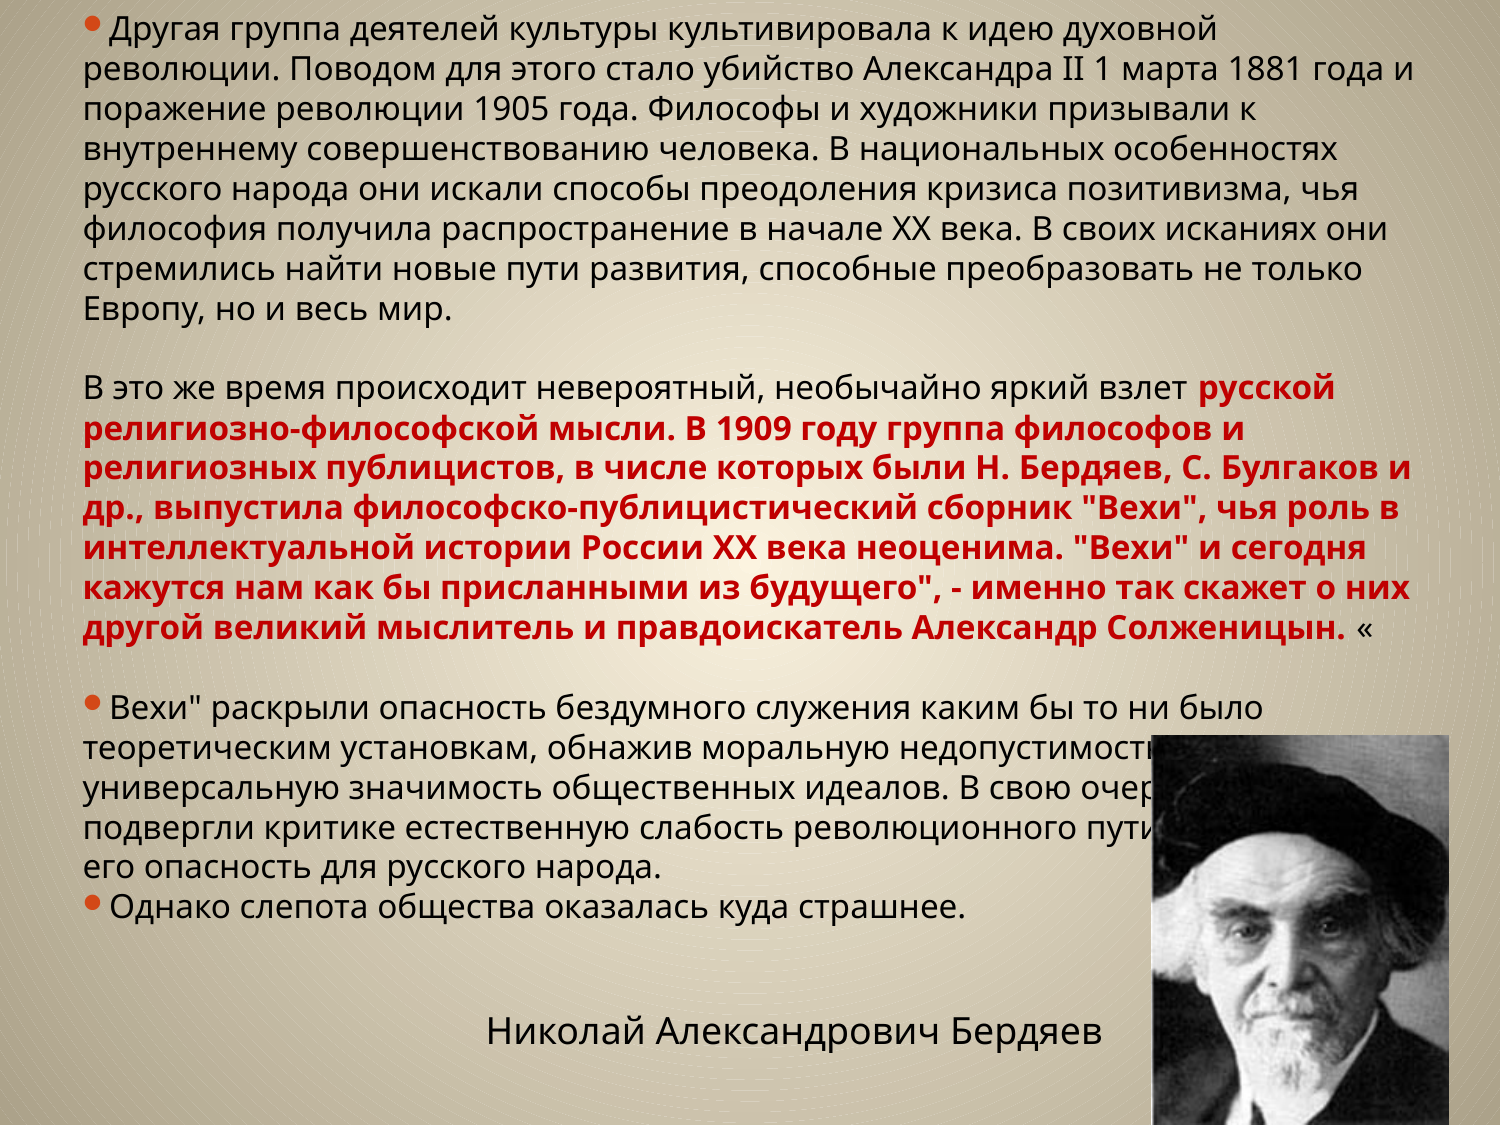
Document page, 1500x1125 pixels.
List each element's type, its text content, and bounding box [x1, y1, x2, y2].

text_box Николай Александрович Бердяев [470, 999, 1118, 1060]
list Другая группа деятелей культуры культивировала к идею духовной революции. Поводом для этого стало убийство Александра II 1 марта 1881 года и поражение революции 1905 года. Философы и художники призывали к внутреннему совершенствованию человека. В национальных особенностях русского народа они искали способы преодоления кризиса позитивизма, чья философия получила распространение в начале XX века. В своих исканиях они стремились найти новые пути развития, способные преобразовать не только Европу, но и весь мир. В это же время происходит невероятный, необычайно яркий взлет русской религиозно-философской мысли. В 1909 году группа философов и религиозных публицистов, в числе которых были Н. Бердяев, С. Булгаков и др., выпустила философско-публицистический сборник "Вехи", чья роль в интеллектуальной истории России XX века неоценима. "Вехи" и сегодня кажутся нам как бы присланными из будущего", - именно так скажет о них другой великий мыслитель и правдоискатель Александр Солженицын. « Вехи" раскрыли опасность бездумного служения каким бы то ни было теоретическим установкам, обнажив моральную недопустимость веры в универсальную значимость общественных идеалов. В свою очередь они подвергли критике естественную слабость революционного пути, подчеркнув его опасность для русского народа. Однако слепота общества оказалась куда страшнее. [75, 0, 1425, 787]
picture [1151, 735, 1449, 1125]
